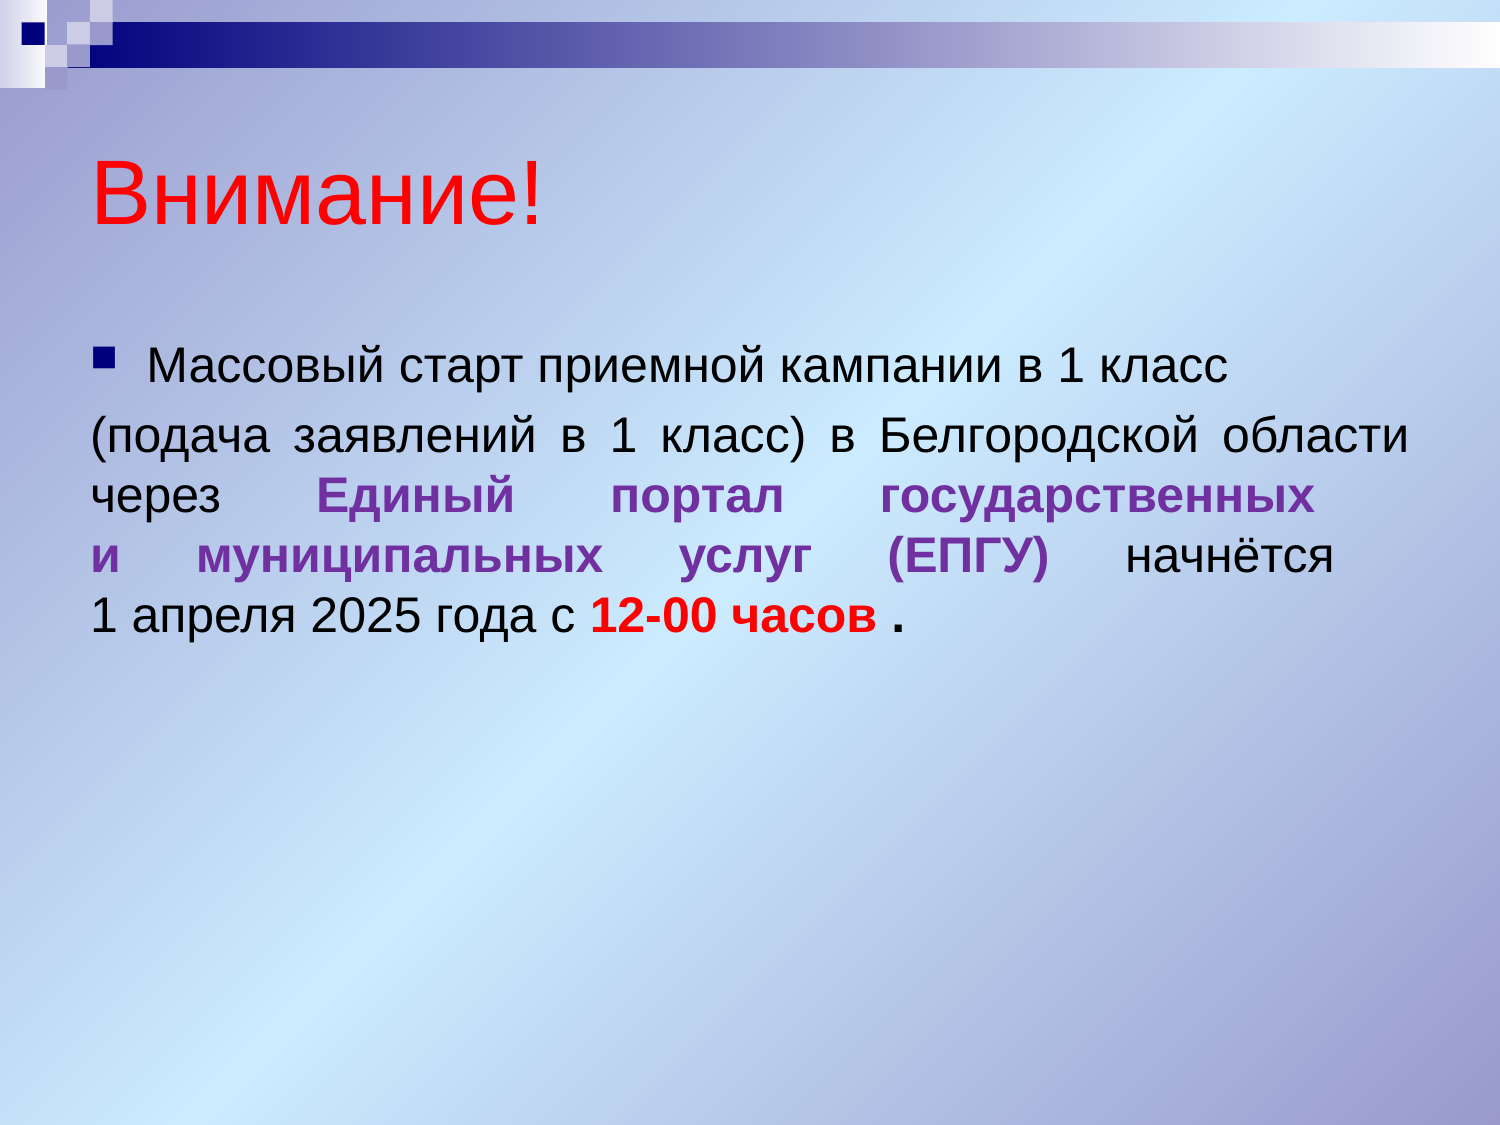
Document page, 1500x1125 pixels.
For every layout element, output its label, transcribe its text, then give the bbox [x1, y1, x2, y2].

list Массовый старт приемной кампании в 1 класс (подача заявлений в 1 класс) в Белгородской области через Единый портал государственных и муниципальных услуг (ЕПГУ) начнётся 1 апреля 2025 года с 12-00 часов . [74, 324, 1426, 963]
title Внимание! [74, 74, 1426, 301]
